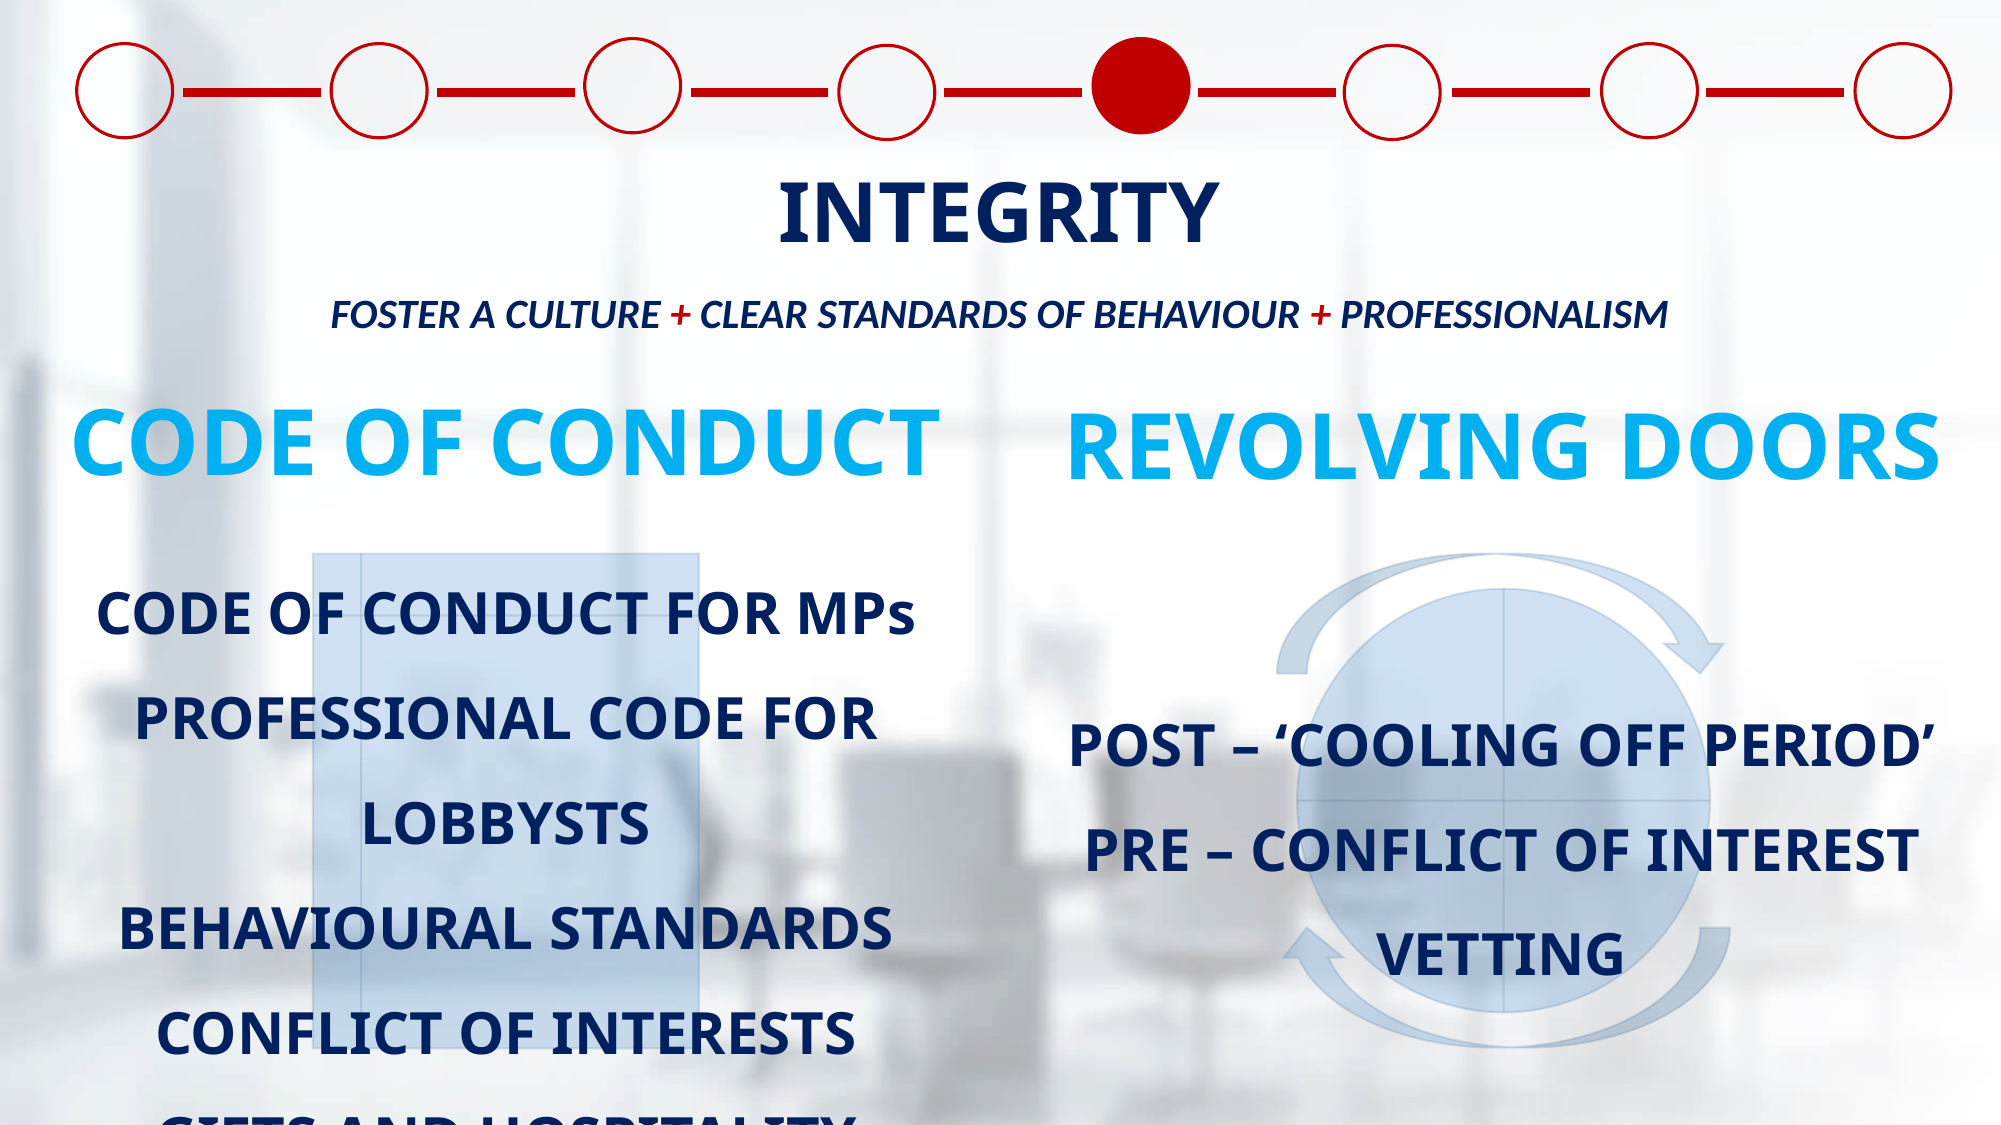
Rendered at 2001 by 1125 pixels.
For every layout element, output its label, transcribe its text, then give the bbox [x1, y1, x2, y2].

text_box FOSTER A CULTURE + CLEAR STANDARDS OF BEHAVIOUR + PROFESSIONALISM [0, 279, 2000, 345]
text_box REVOLVING DOORS [1016, 380, 1991, 506]
text_box [330, 42, 429, 139]
text_box [1092, 37, 1191, 134]
text_box POST – ‘COOLING OFF PERIOD’ PRE – CONFLICT OF INTEREST VETTING [1731, 665, 1952, 995]
text_box [583, 37, 682, 134]
text_box INTEGRITY [0, 151, 2000, 267]
text_box CODE OF CONDUCT [19, 376, 993, 502]
text_box [1854, 42, 1952, 139]
text_box [837, 44, 936, 141]
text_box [1276, 553, 1731, 1048]
text_box [1600, 42, 1699, 139]
text_box CODE OF CONDUCT FOR MPs PROFESSIONAL CODE FOR LOBBYSTS BEHAVIOURAL STANDARDS CONFLICT OF INTERESTS GIFTS AND HOSPITALITY [56, 533, 956, 1125]
text_box POST – ‘COOLING OFF PERIOD’ PRE – CONFLICT OF INTEREST VETTING [1052, 665, 1276, 995]
text_box [75, 42, 174, 139]
text_box [1343, 44, 1442, 141]
